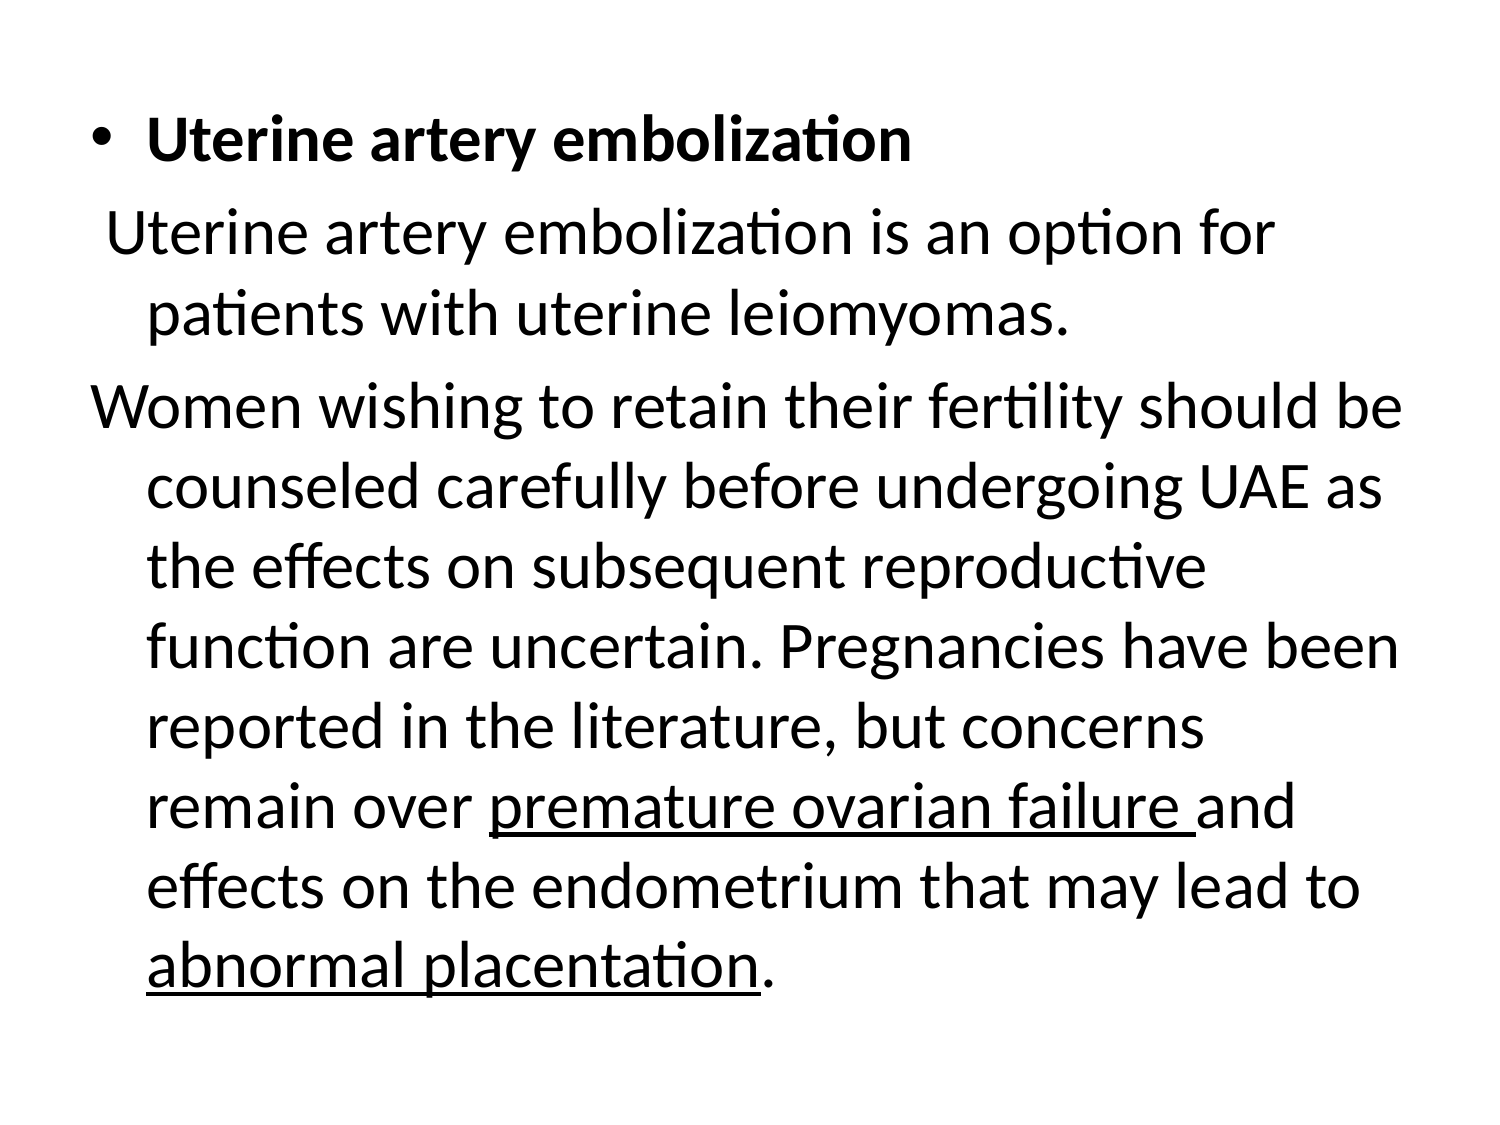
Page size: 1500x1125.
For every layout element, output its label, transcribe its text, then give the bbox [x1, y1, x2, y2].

list Uterine artery embolization Uterine artery embolization is an option for patients with uterine leiomyomas. Women wishing to retain their fertility should be counseled carefully before undergoing UAE as the effects on subsequent reproductive function are uncertain. Pregnancies have been reported in the literature, but concerns remain over premature ovarian failure and effects on the endometrium that may lead to abnormal placentation. [75, 87, 1425, 1063]
